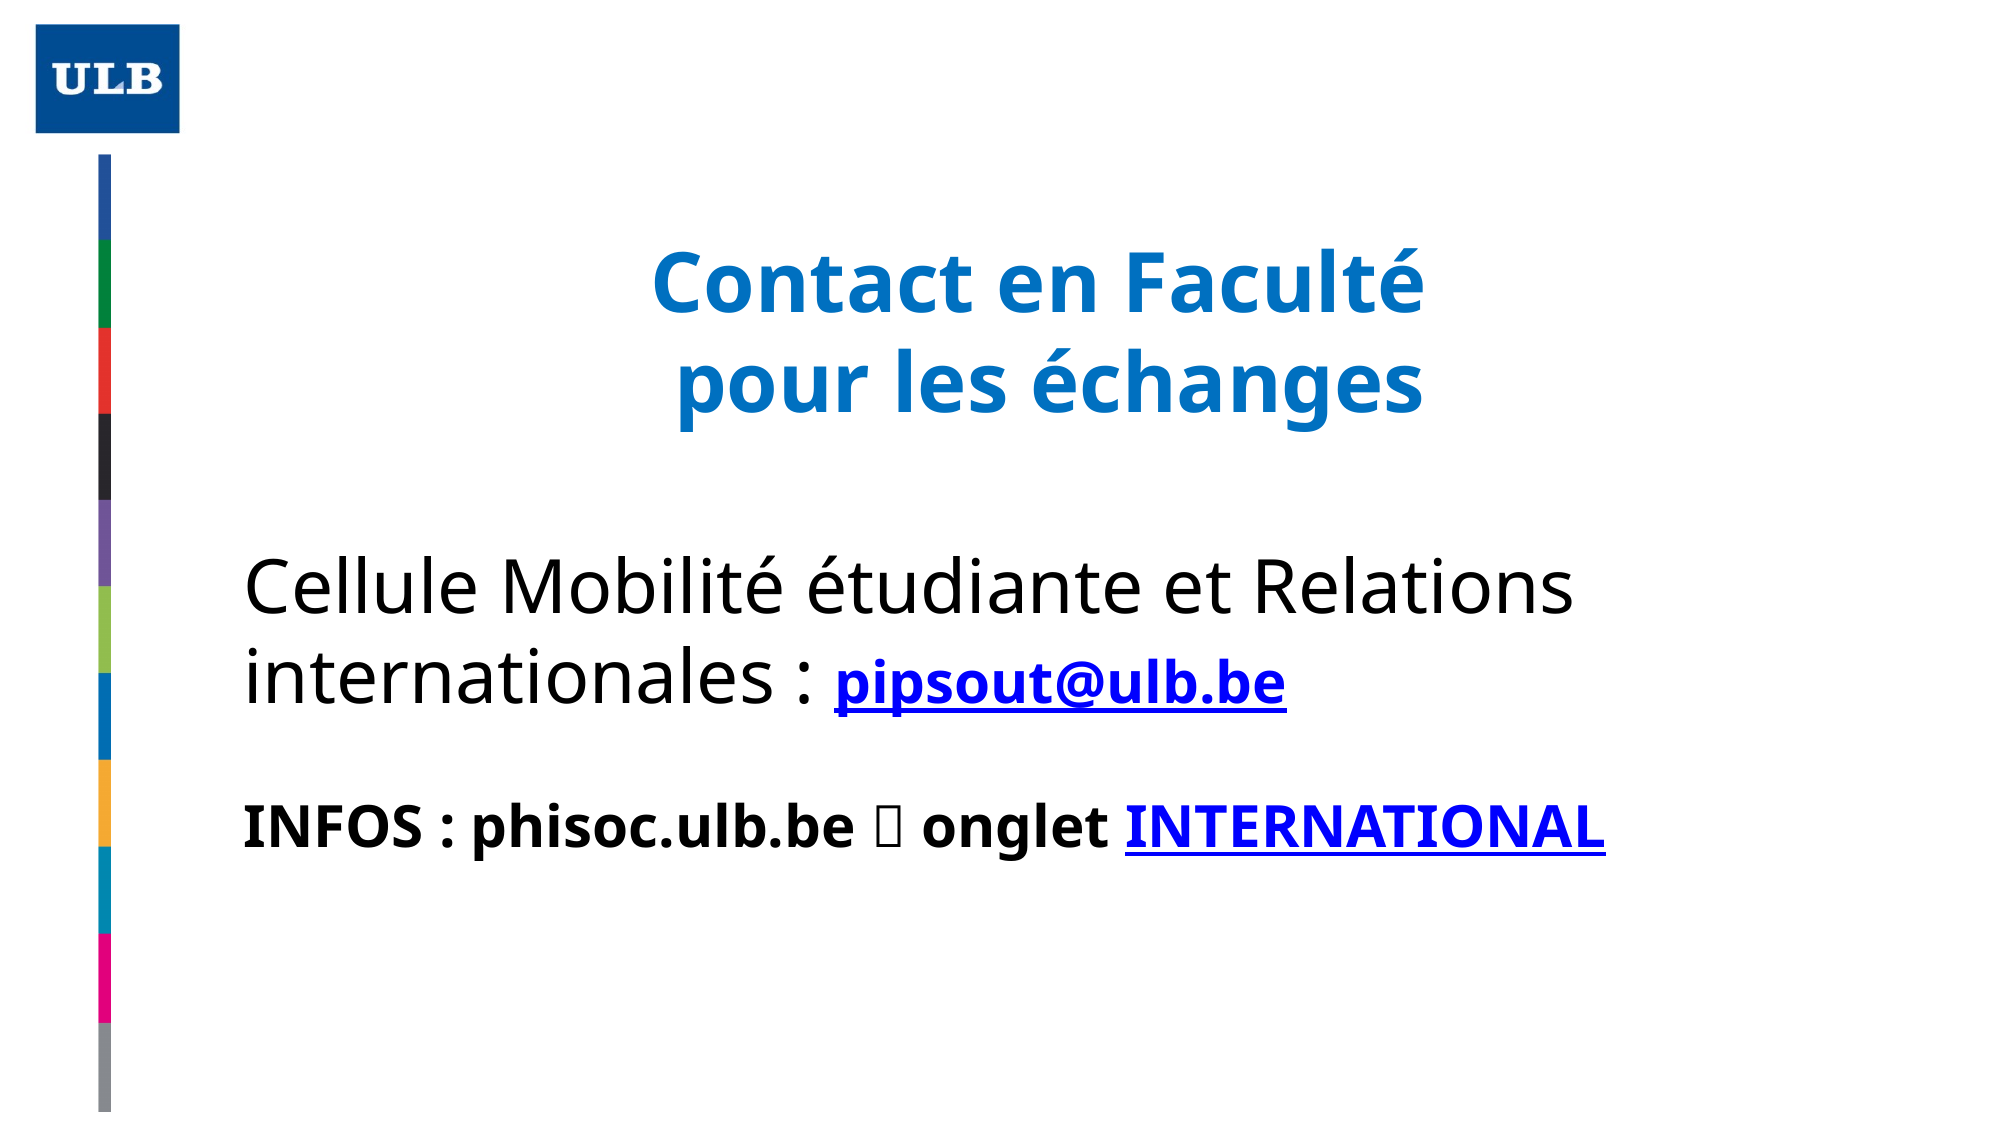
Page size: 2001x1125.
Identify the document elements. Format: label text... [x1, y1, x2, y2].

picture [10, 24, 189, 143]
picture [99, 155, 111, 846]
picture [99, 934, 111, 1111]
text_box Contact en Faculté pour les échanges Cellule Mobilité étudiante et Relations internationales : pipsout@ulb.be INFOS : phisoc.ulb.be  onglet INTERNATIONAL [229, 221, 1871, 876]
